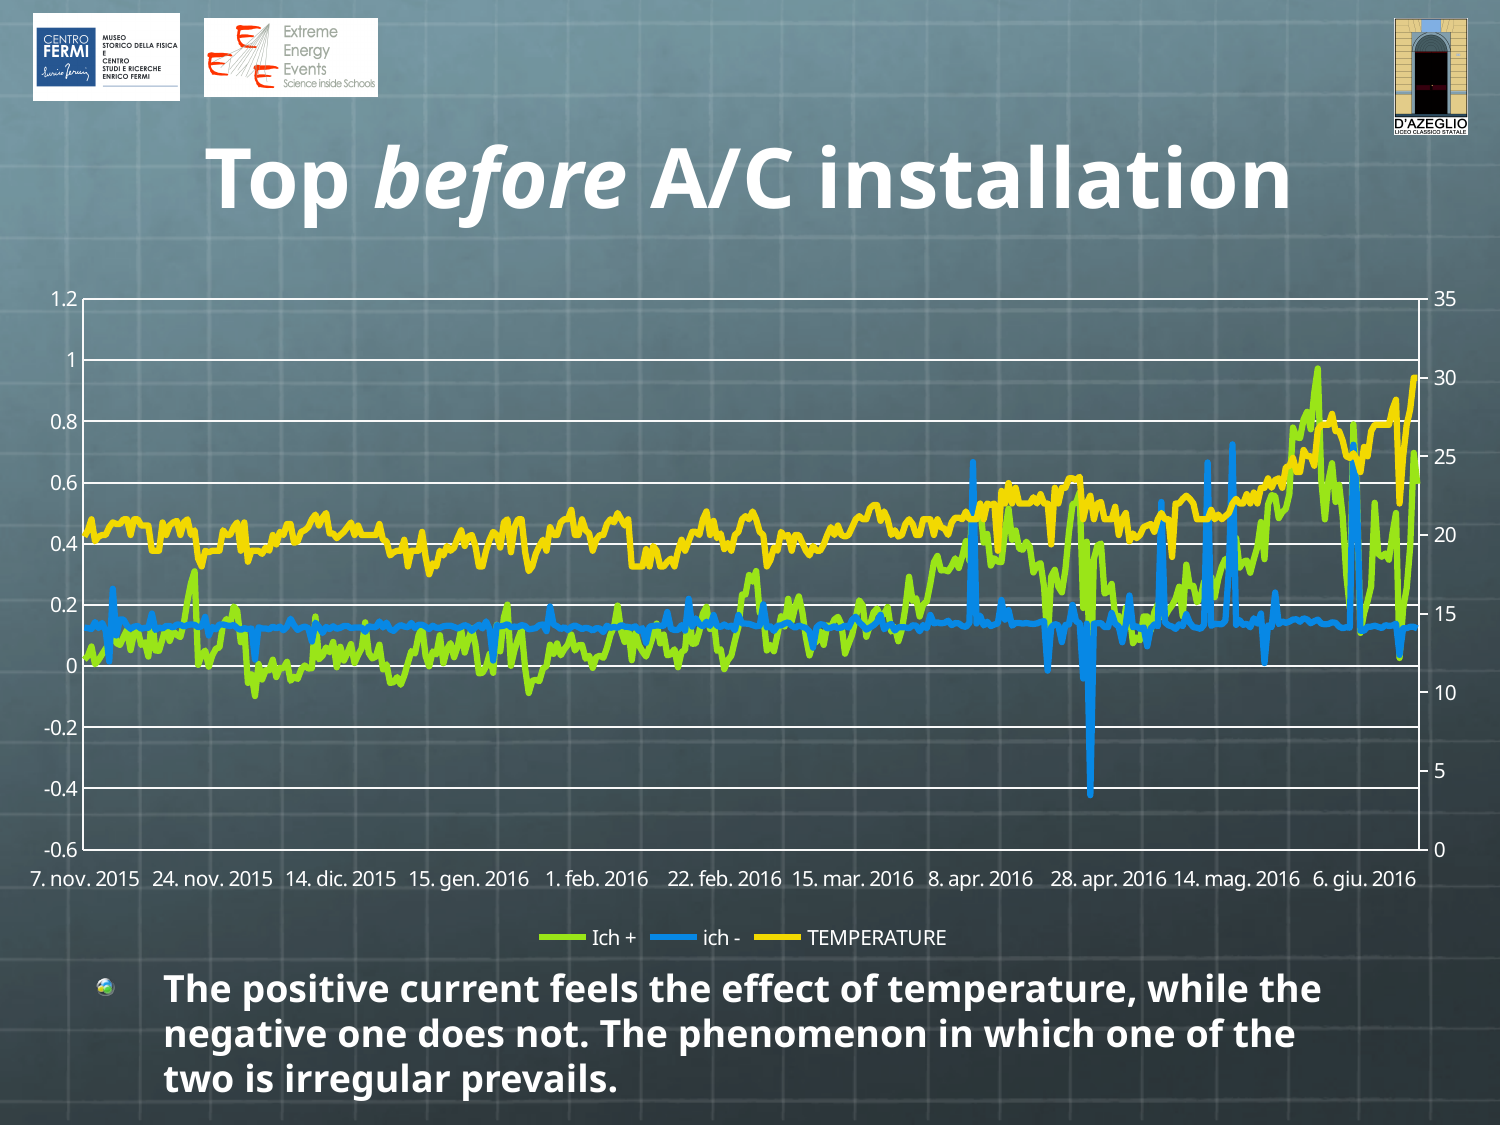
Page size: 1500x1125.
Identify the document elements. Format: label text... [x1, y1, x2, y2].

text_box The positive current feels the effect of temperature, while the negative one does not. The phenomenon in which one of the two is irregular prevails. [82, 1023, 1372, 1107]
chart [0, 270, 1487, 958]
picture [96, 978, 115, 996]
picture [0, 0, 1500, 1125]
title Top before A/C installation [127, 163, 1372, 249]
